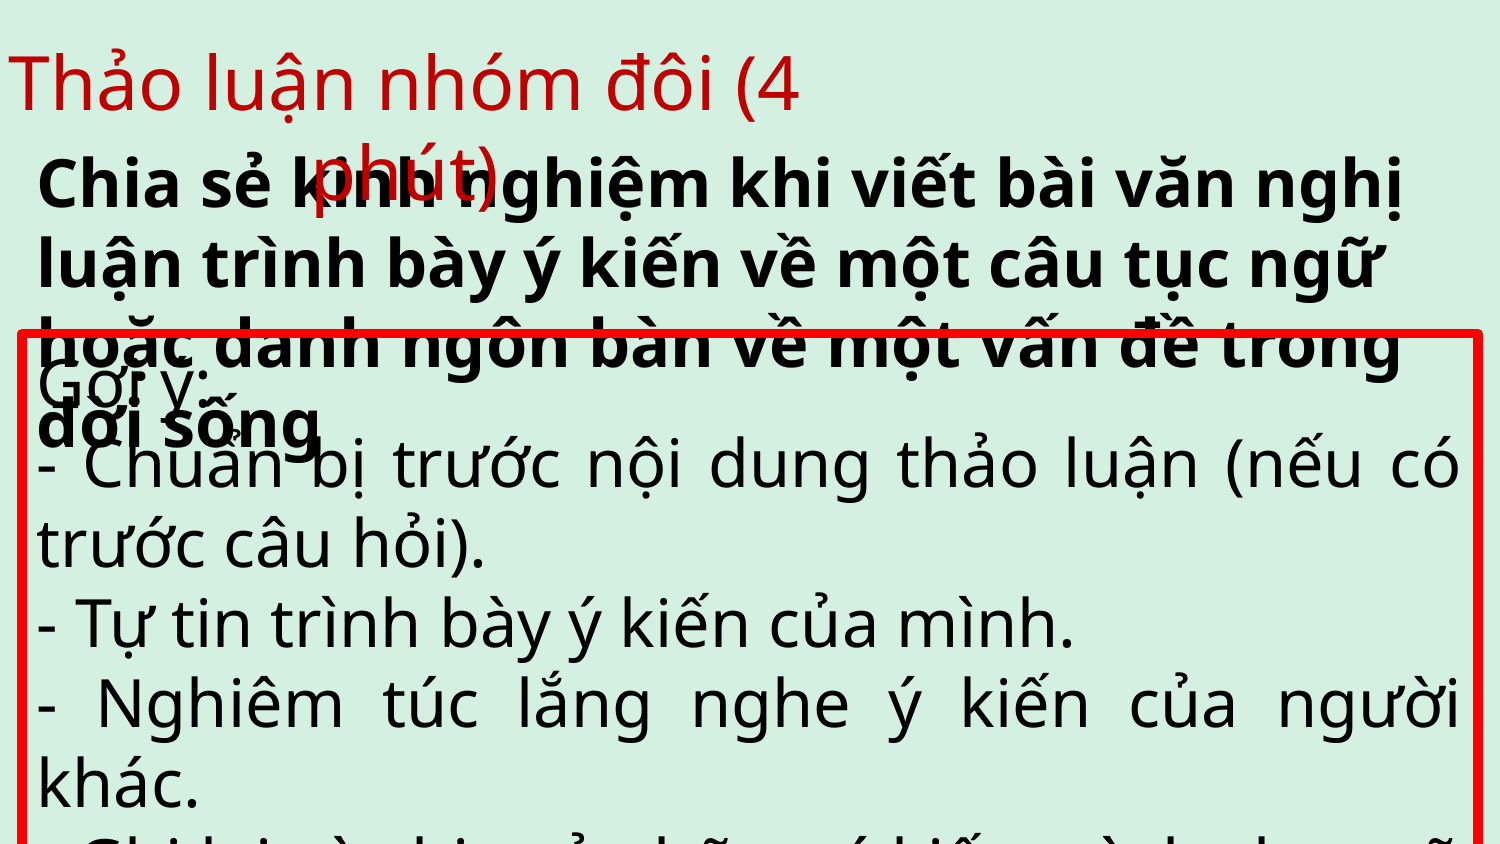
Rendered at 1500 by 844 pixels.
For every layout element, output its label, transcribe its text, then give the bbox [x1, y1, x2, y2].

text_box Thảo luận nhóm đôi (4 phút) [0, 27, 866, 223]
text_box Chia sẻ kinh nghiệm khi viết bài văn nghị luận trình bày ý kiến về một câu tục ngữ hoặc danh ngôn bàn về một vấn đề trong đời sống [21, 133, 1500, 469]
text_box Gợi ý: - Chuẩn bị trước nội dung thảo luận (nếu có trước câu hỏi). - Tự tin trình bày ý kiến của mình. - Nghiêm túc lắng nghe ý kiến của người khác. - Ghi lại và chia sẻ những ý kiến mình chưa rõ để được giải đáp. - Cùng thảo luận và đi đến thống nhất chung. [21, 333, 1479, 844]
